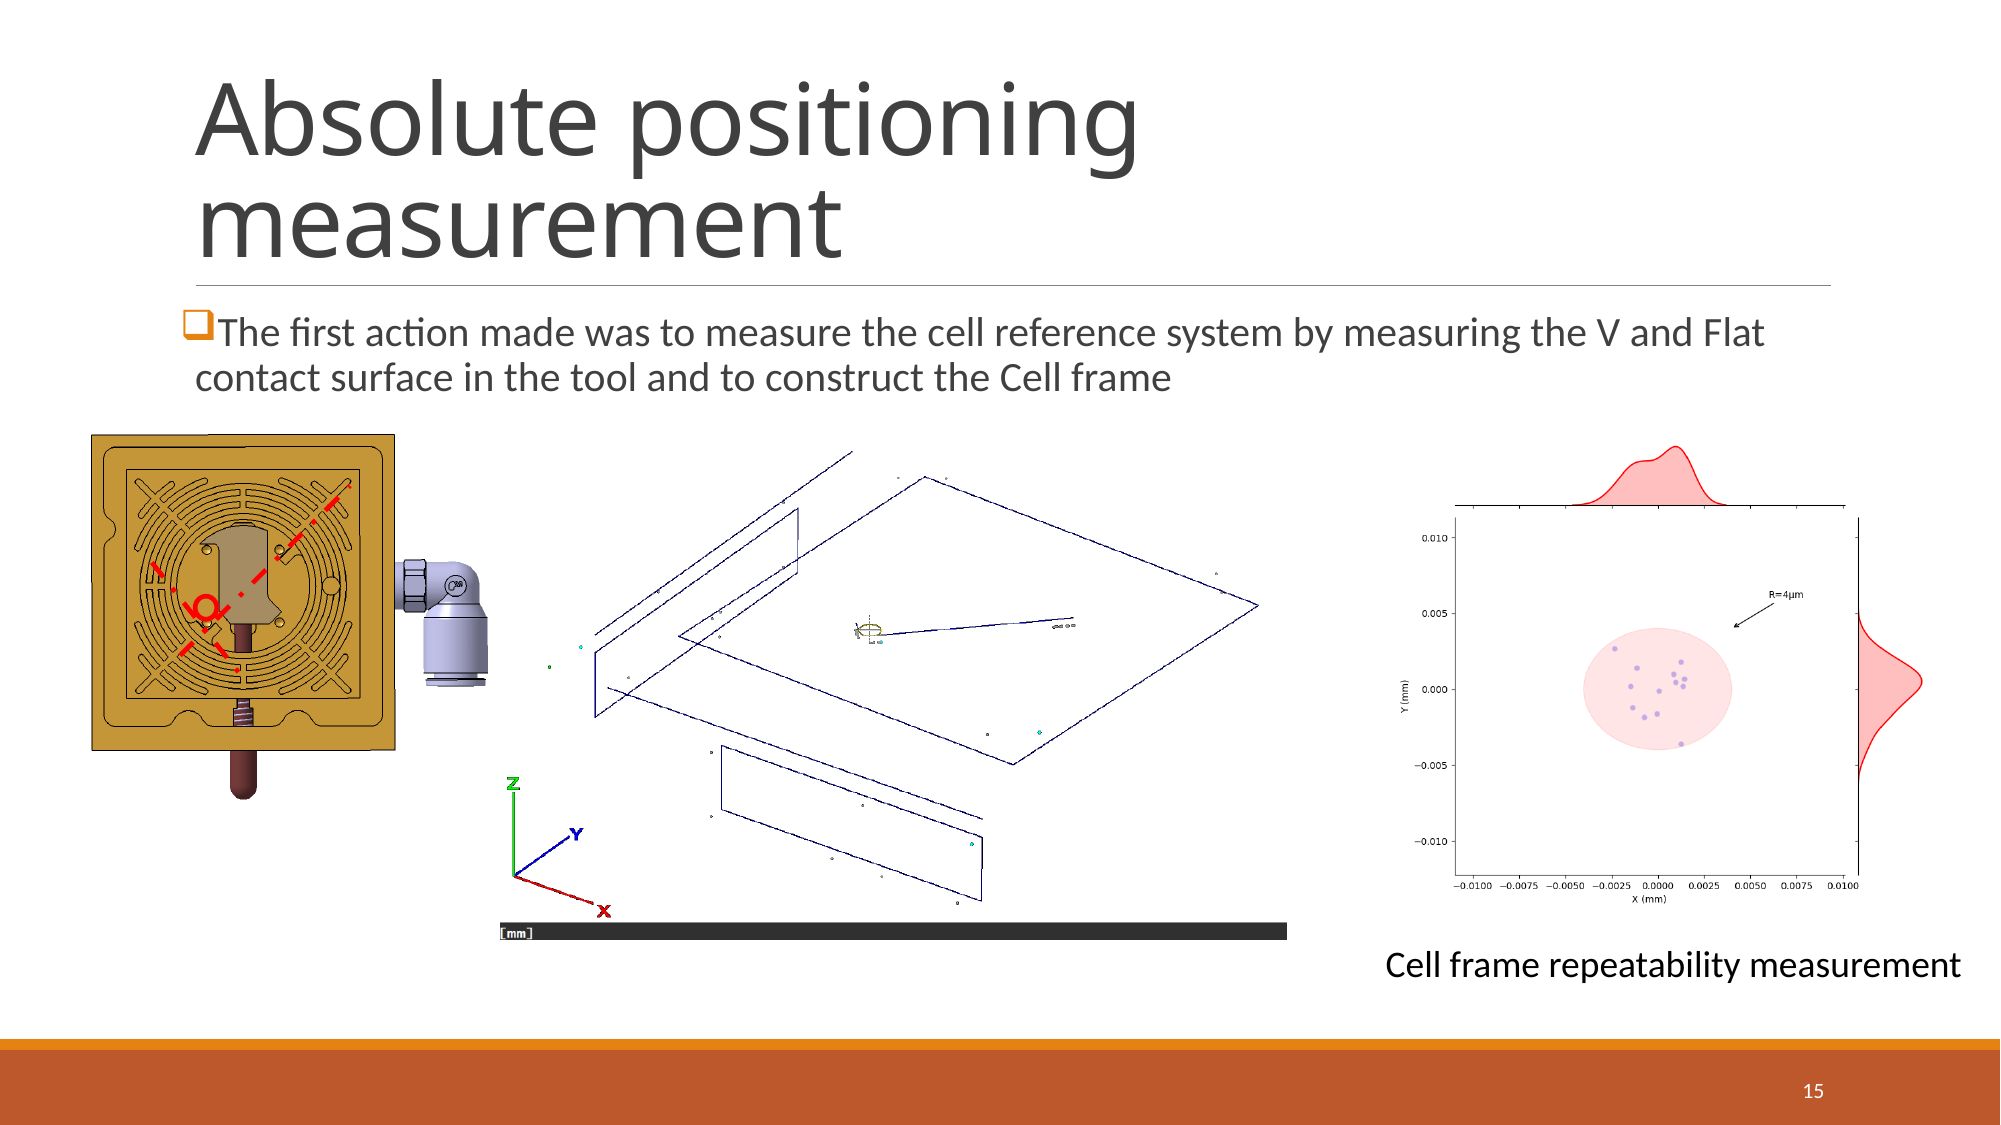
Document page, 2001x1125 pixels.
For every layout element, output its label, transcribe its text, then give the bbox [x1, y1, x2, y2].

list The first action made was to measure the cell reference system by measuring the V and Flat contact surface in the tool and to construct the Cell frame [180, 302, 1830, 963]
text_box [179, 485, 351, 656]
slide_number 15 [1624, 1059, 1840, 1120]
picture [1396, 433, 1930, 918]
picture [38, 401, 1288, 941]
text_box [151, 561, 239, 673]
title Absolute positioning measurement [180, 47, 1830, 285]
text_box Cell frame repeatability measurement [1370, 932, 1978, 993]
